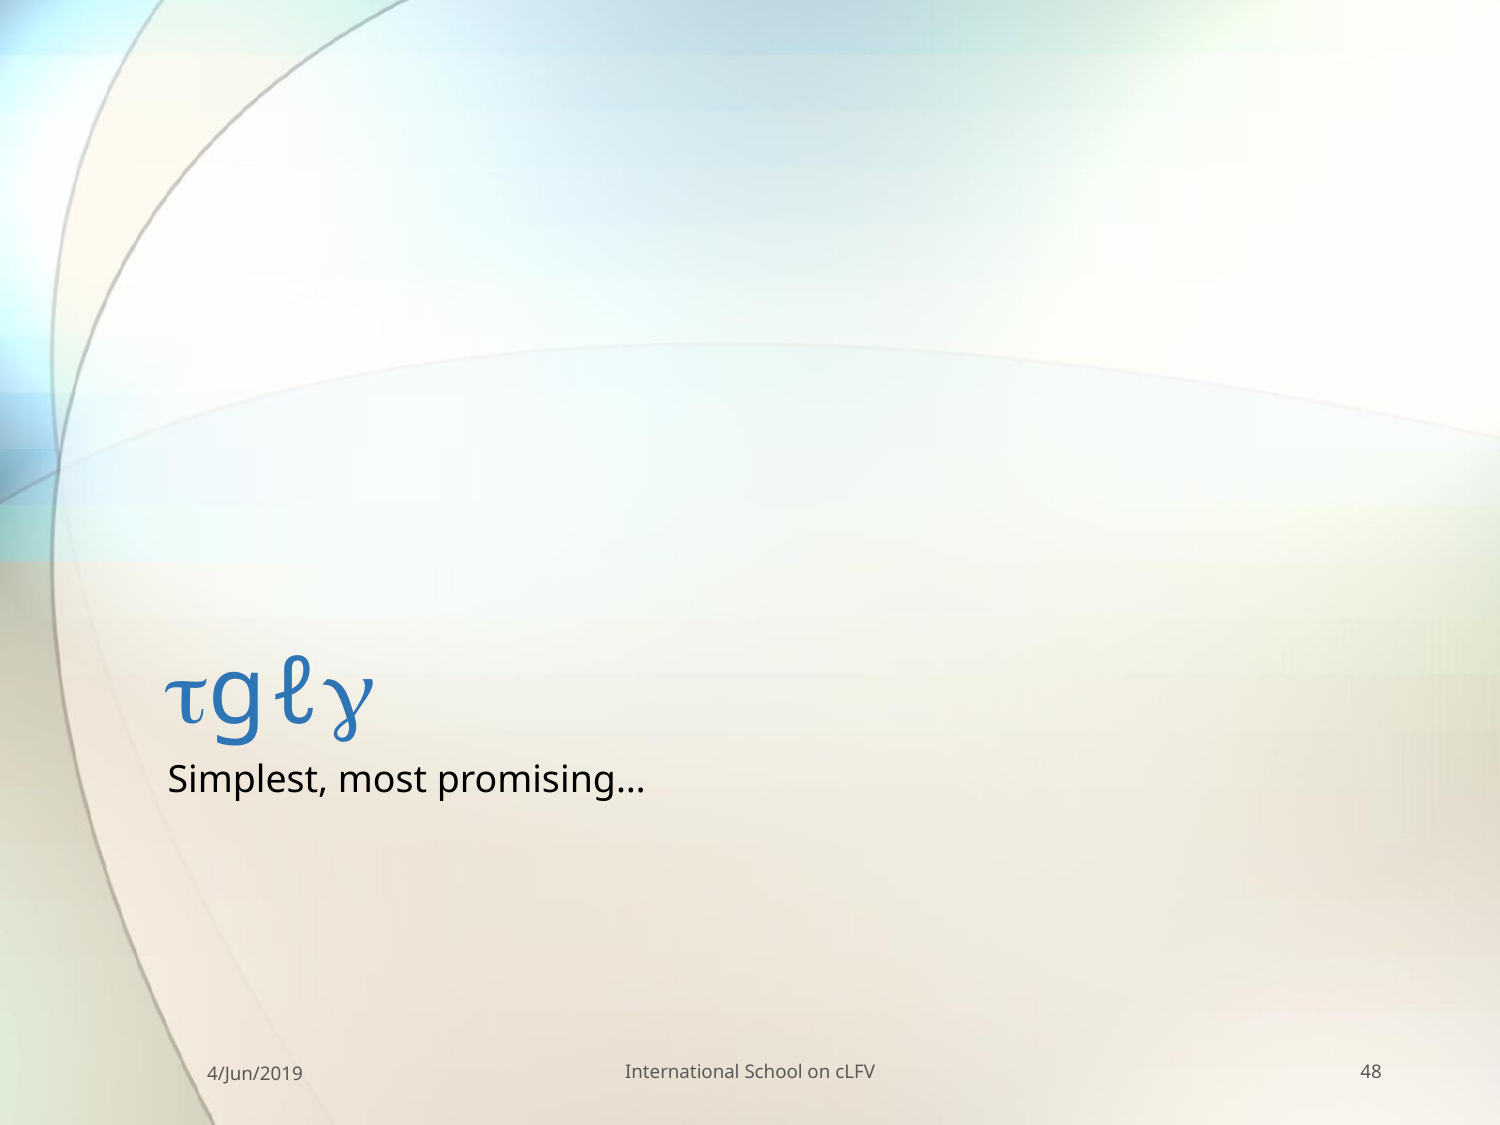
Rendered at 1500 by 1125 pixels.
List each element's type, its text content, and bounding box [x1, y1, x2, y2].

slide_number 4/Jun/2019 [192, 1042, 507, 1103]
list Simplest, most promising… [152, 752, 1397, 999]
picture [0, 0, 1500, 1125]
title tgℓg [152, 280, 1397, 750]
footer International School on cLFV [571, 1042, 929, 1103]
slide_number 48 [993, 1042, 1397, 1103]
